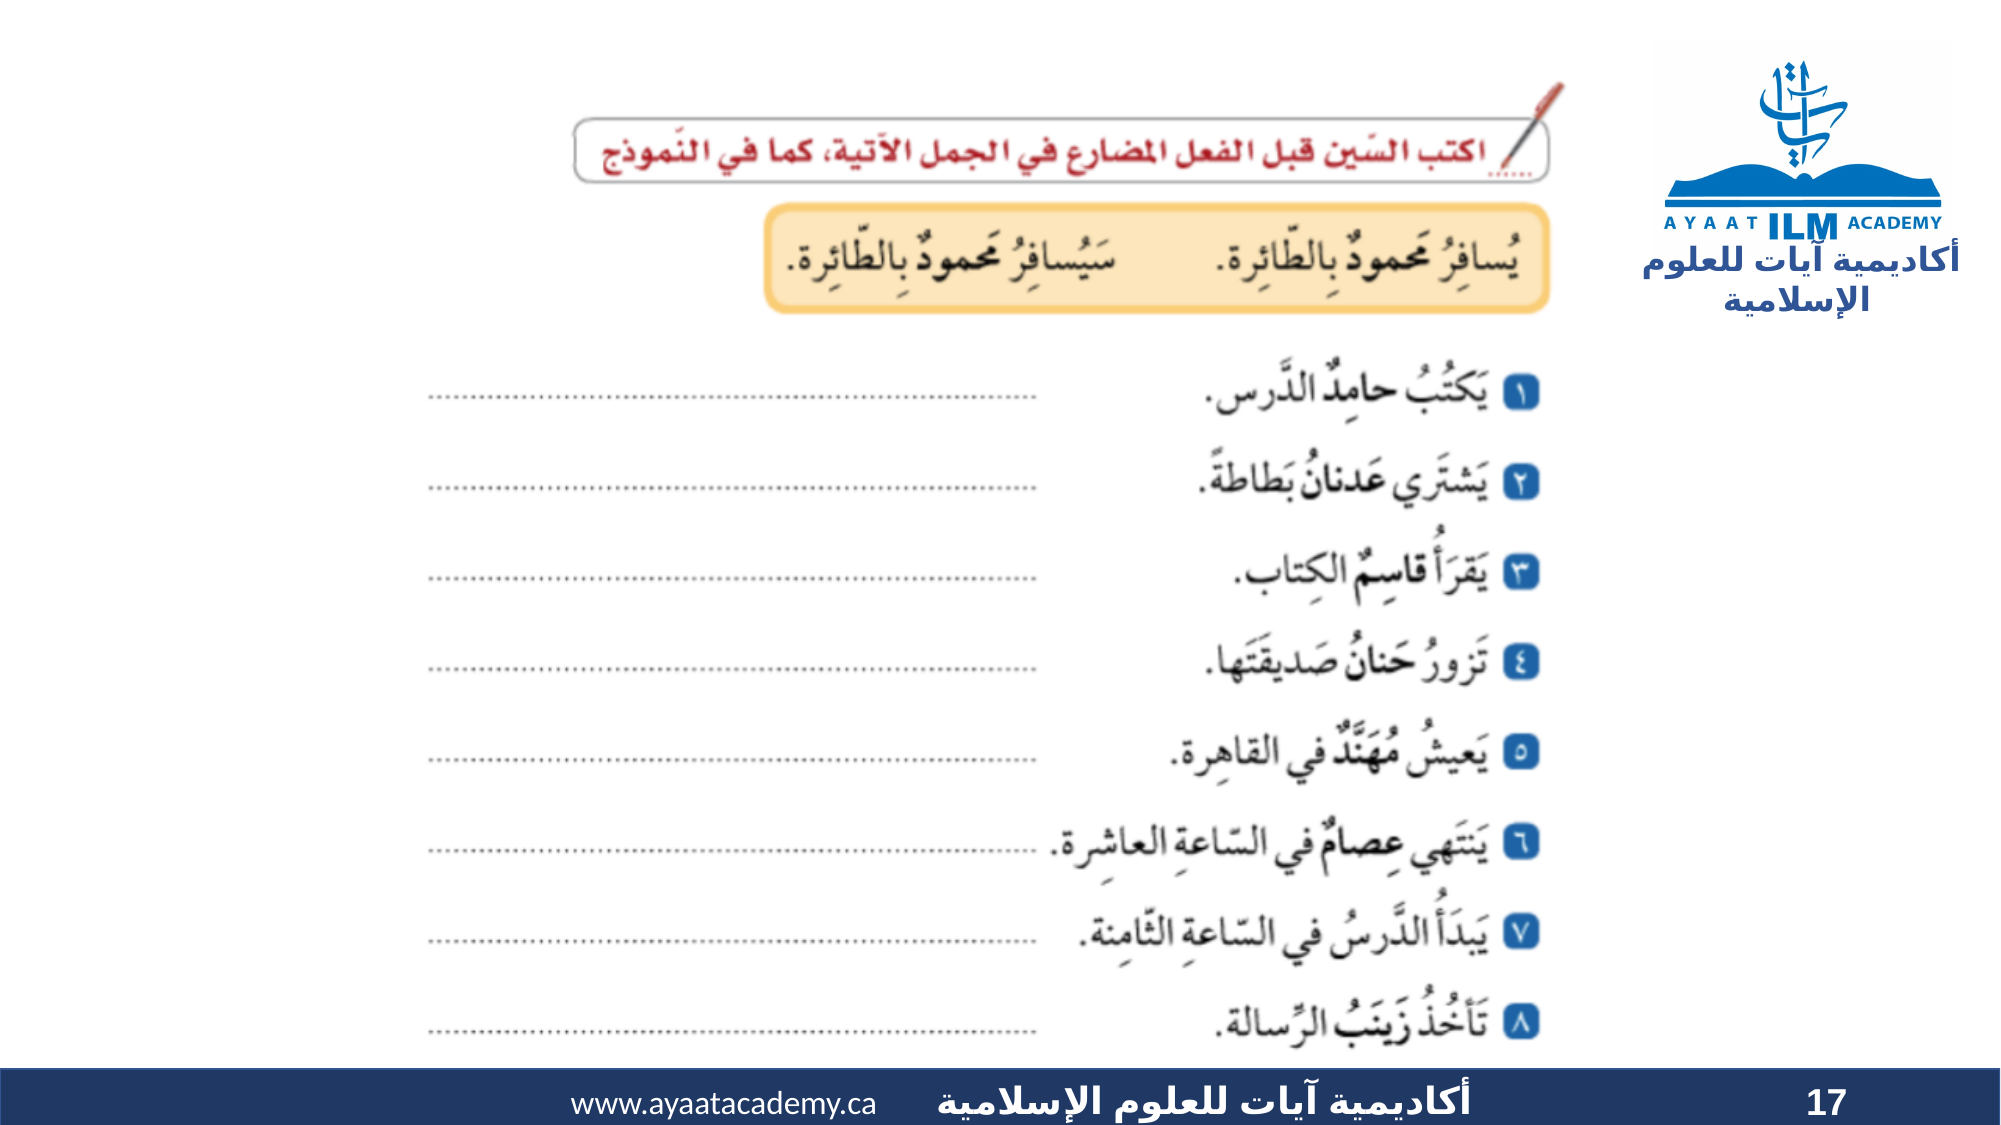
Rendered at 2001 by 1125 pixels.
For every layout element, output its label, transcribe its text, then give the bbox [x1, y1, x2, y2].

slide_number 17 [1412, 1070, 1863, 1125]
picture [1651, 37, 1952, 257]
picture [394, 69, 1606, 1056]
